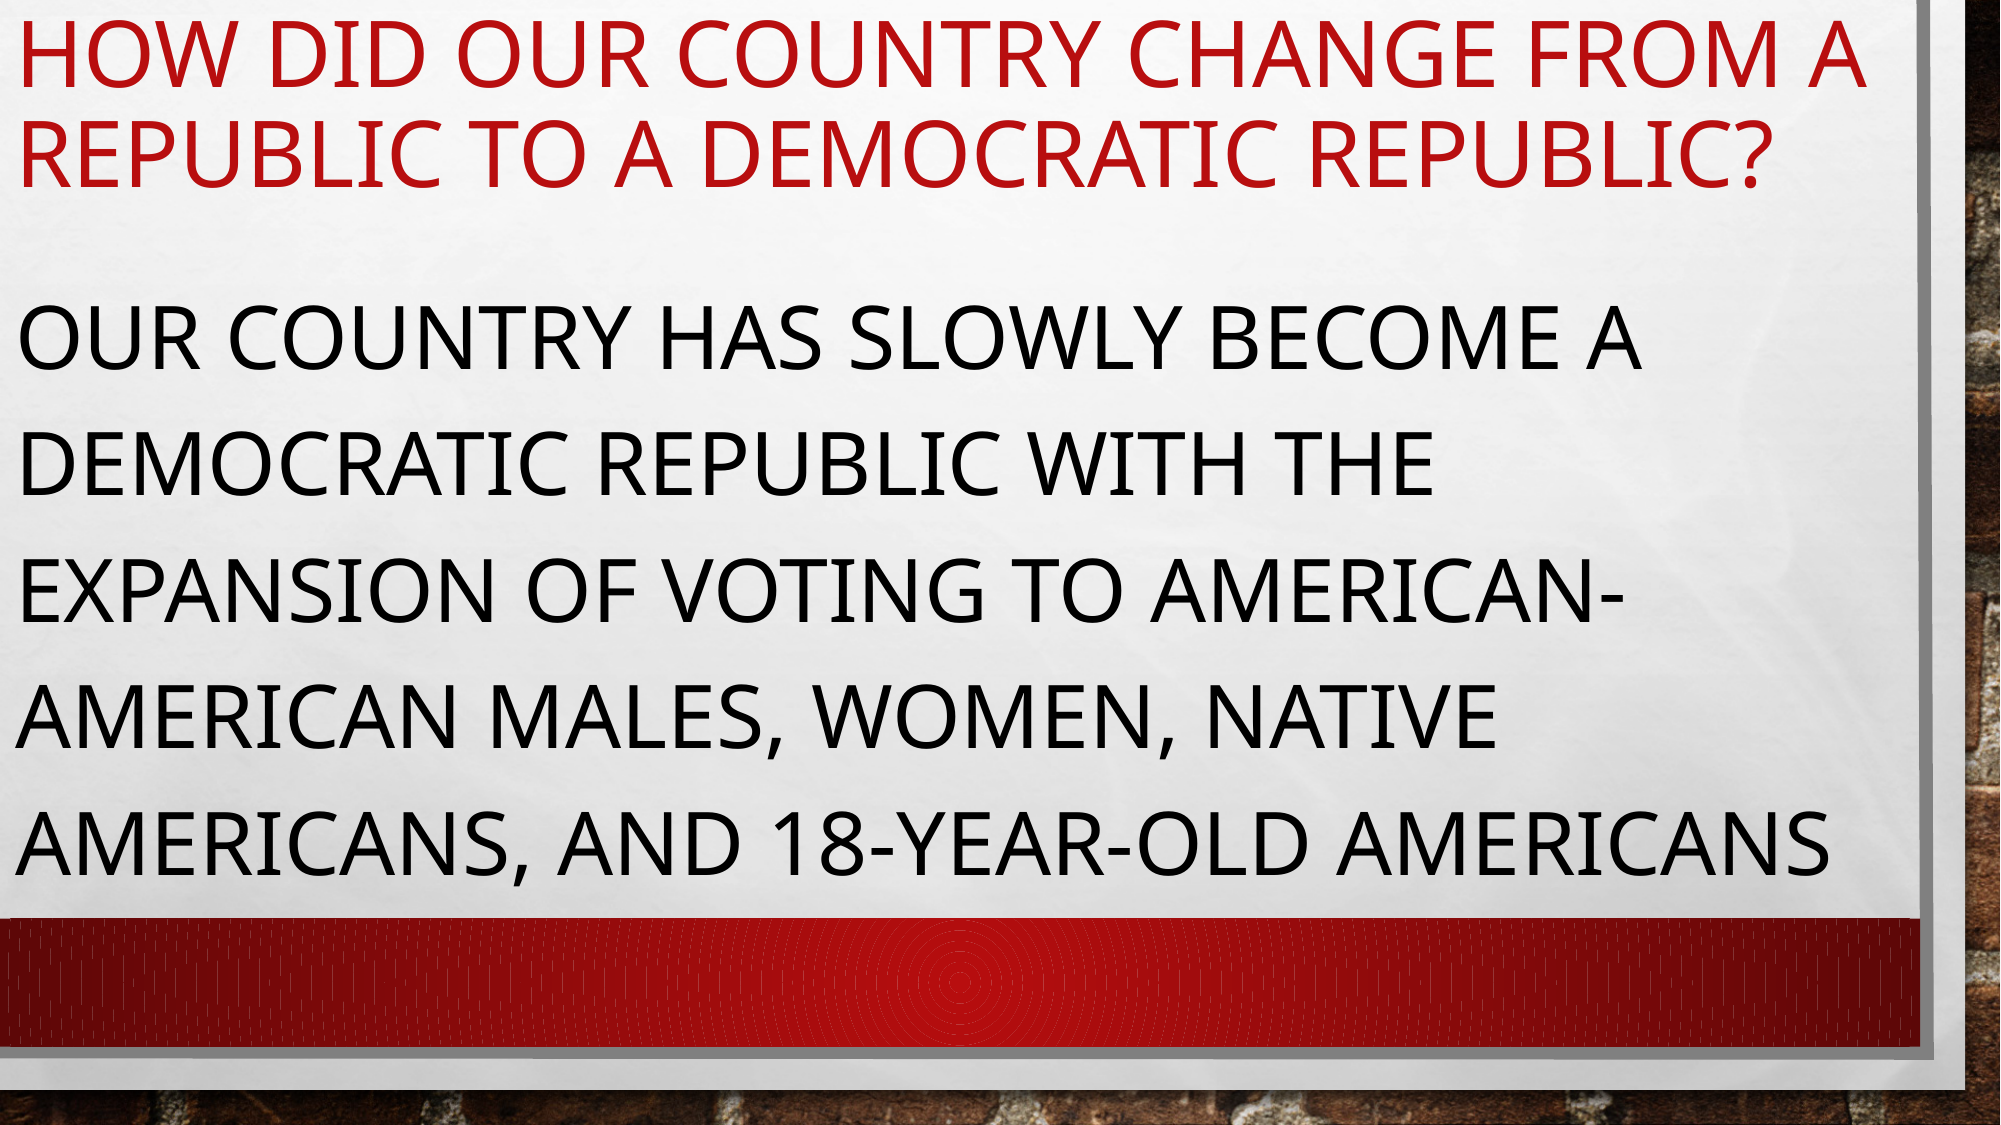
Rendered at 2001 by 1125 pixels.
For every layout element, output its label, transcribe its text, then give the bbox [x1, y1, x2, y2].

picture [0, 0, 2000, 1125]
title How did our country change from a republic to a democratic republic? [0, 0, 1901, 230]
list Our country has slowly become a democratic republic with the expansion of voting to American-American males, women, native americans, and 18-year-old americans [0, 252, 1934, 914]
